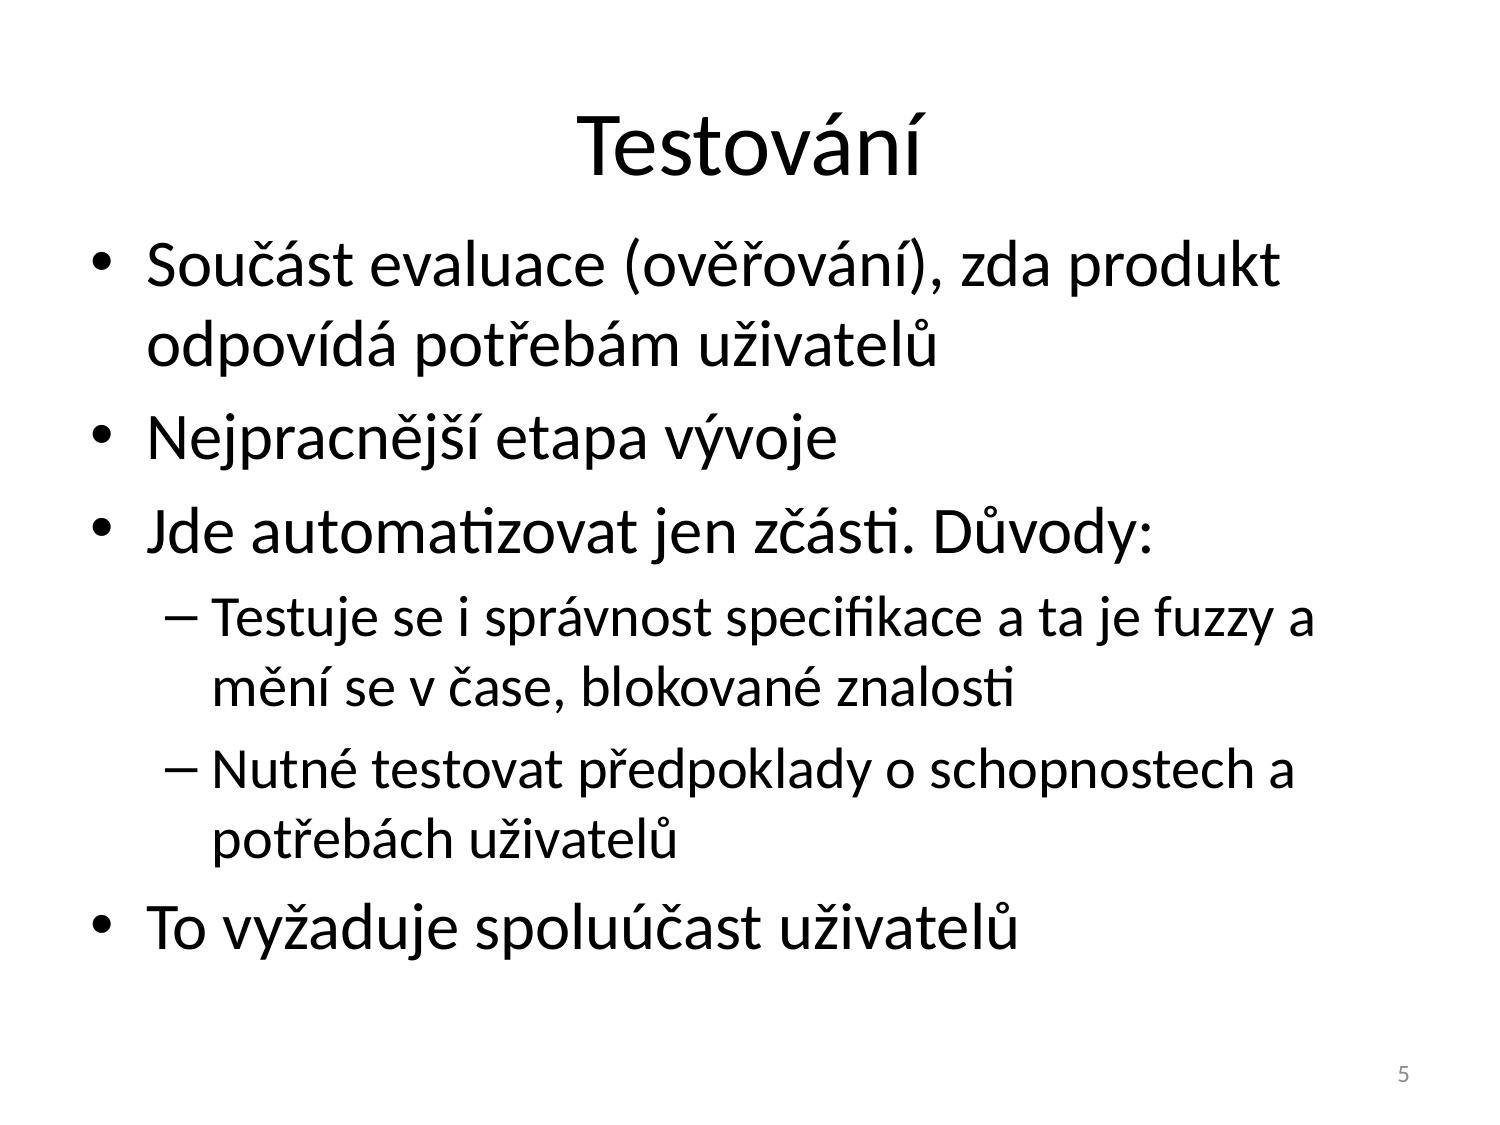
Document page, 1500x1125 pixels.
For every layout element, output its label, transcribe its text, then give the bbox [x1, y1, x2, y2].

title Testování [75, 45, 1425, 212]
slide_number 5 [1074, 1042, 1425, 1103]
list Součást evaluace (ověřování), zda produkt odpovídá potřebám uživatelů Nejpracnější etapa vývoje Jde automatizovat jen zčásti. Důvody: Testuje se i správnost specifikace a ta je fuzzy a mění se v čase, blokované znalosti Nutné testovat předpoklady o schopnostech a potřebách uživatelů To vyžaduje spoluúčast uživatelů [75, 212, 1425, 1005]
